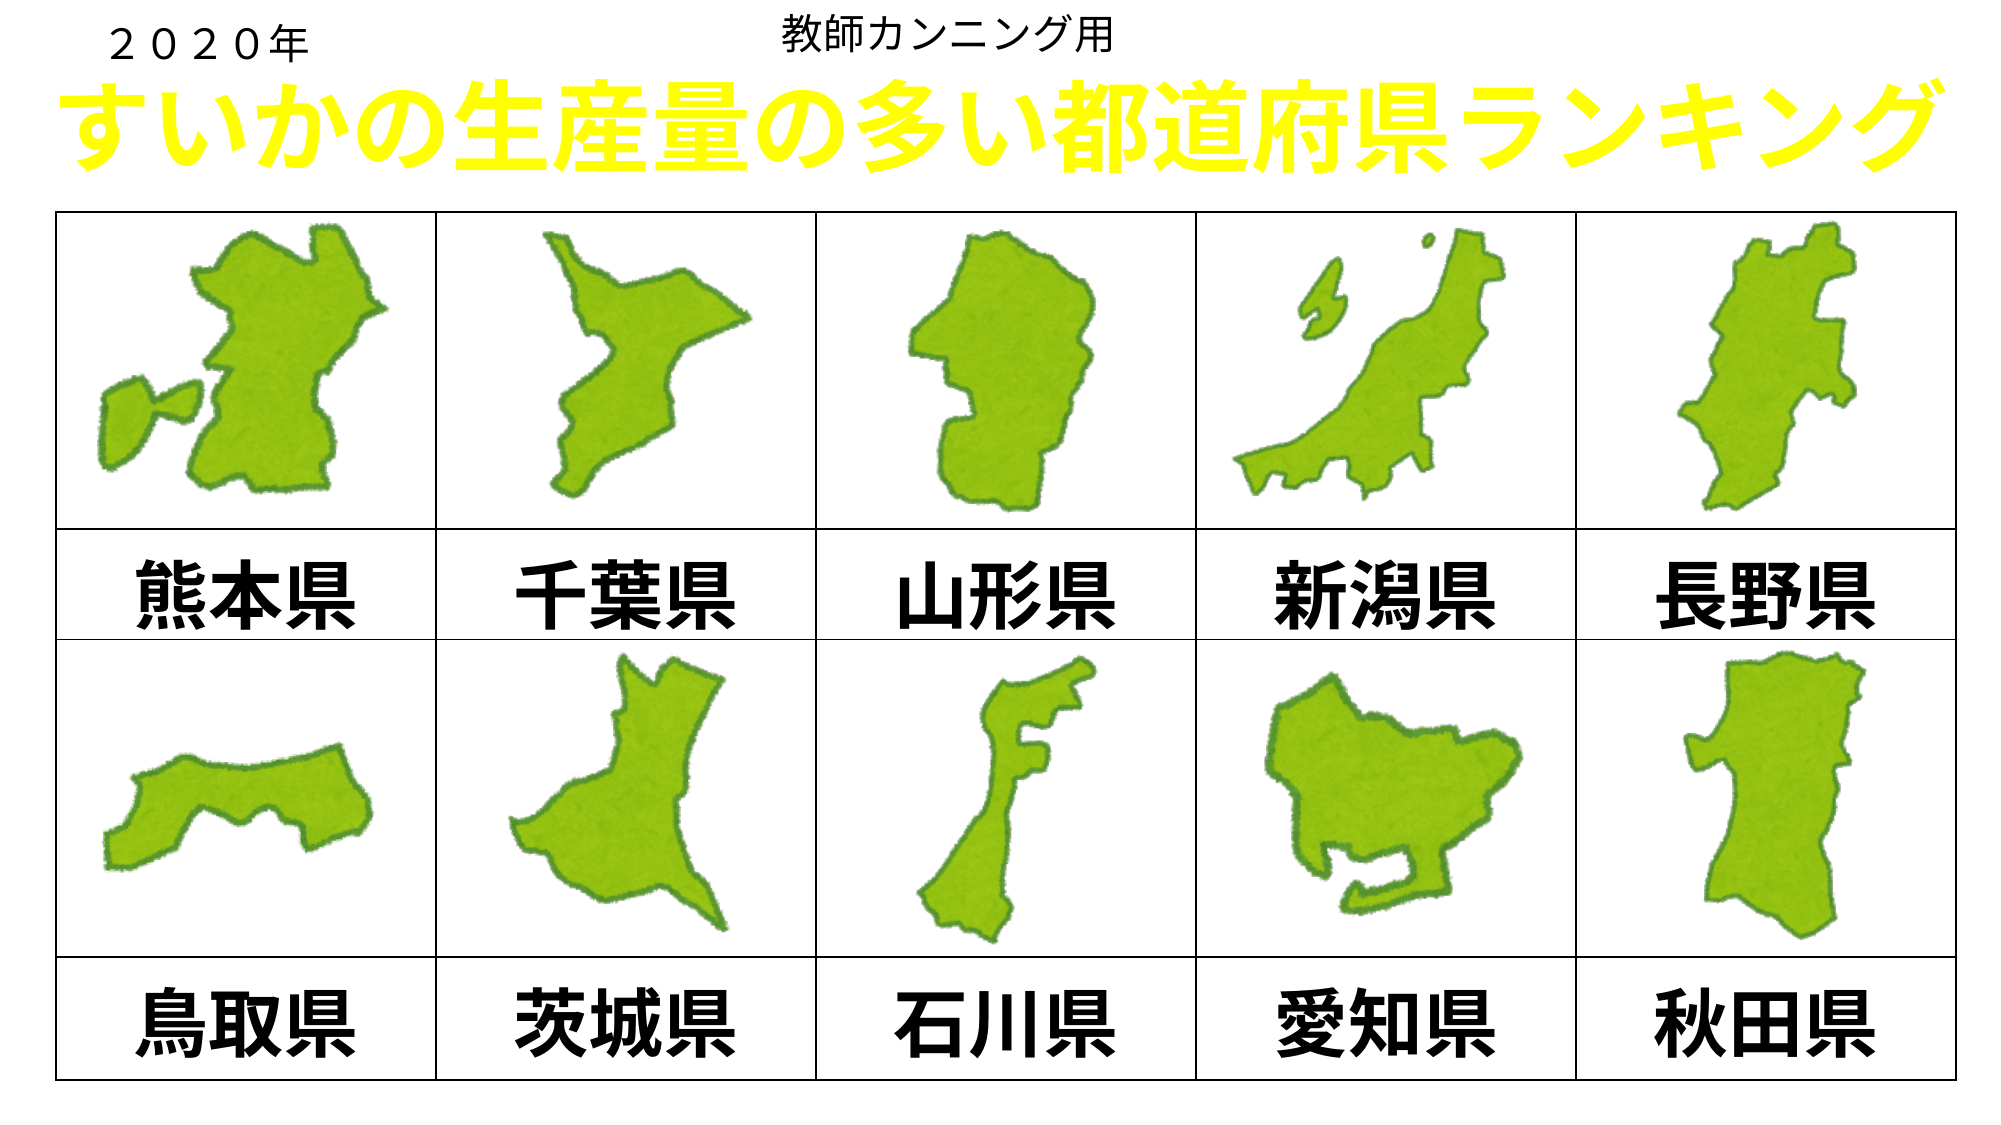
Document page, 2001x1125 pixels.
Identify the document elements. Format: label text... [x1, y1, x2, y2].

table_header 秋田県 [1577, 958, 1955, 1079]
text_box 教師カンニング用 [767, 0, 1131, 65]
table_header [1577, 640, 1955, 956]
table_header 千葉県 [437, 530, 815, 639]
table_header 山形県 [817, 530, 1195, 639]
picture [1240, 647, 1553, 960]
table_header 愛知県 [1197, 958, 1575, 1079]
table_header [1577, 213, 1955, 528]
table_header [57, 213, 435, 528]
table_header 熊本県 [57, 530, 435, 639]
picture [479, 210, 792, 523]
table_header 石川県 [817, 958, 1195, 1079]
picture [88, 689, 401, 951]
table_header [817, 640, 1195, 956]
text_box すいかの生産量の多い都道府県ランキング [36, 57, 1964, 193]
table_header 鳥取県 [57, 958, 435, 1079]
picture [859, 647, 1173, 960]
picture [1215, 205, 1528, 518]
picture [1634, 210, 1915, 523]
table_header 茨城県 [437, 958, 815, 1079]
table_header [437, 640, 815, 956]
text_box ２０２０年 [86, 10, 326, 75]
picture [85, 205, 399, 518]
table_header [1197, 213, 1575, 528]
table_header 新潟県 [1197, 530, 1575, 639]
table_header [57, 640, 435, 956]
picture [843, 216, 1157, 529]
table_header [437, 213, 815, 528]
picture [479, 638, 792, 951]
picture [1631, 638, 1944, 951]
table_header [1197, 640, 1575, 956]
table_header [817, 213, 1195, 528]
table_header 長野県 [1577, 530, 1955, 639]
